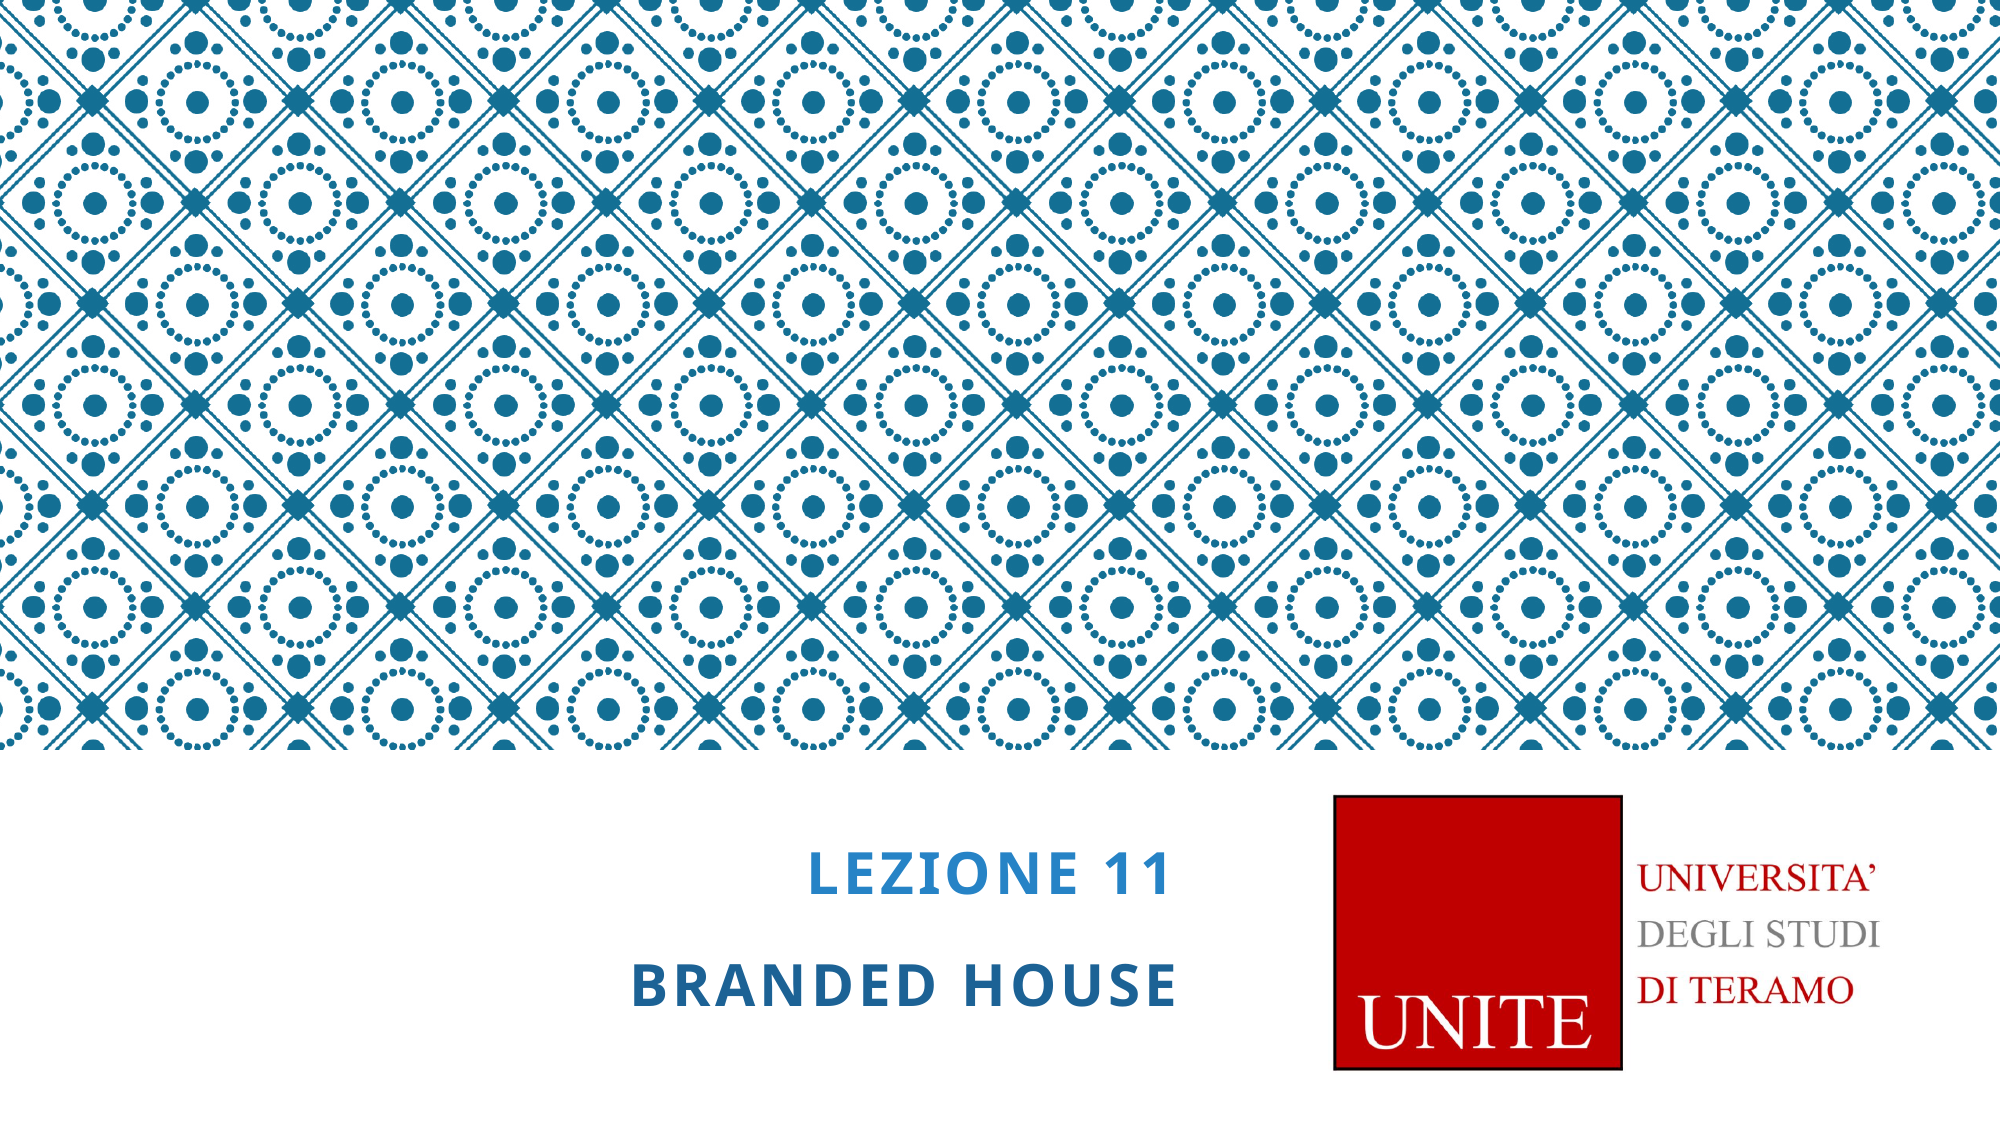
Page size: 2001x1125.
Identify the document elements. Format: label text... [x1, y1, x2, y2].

picture [1284, 758, 1938, 1109]
title LEZIONE 11 BRANDED HOUSE [75, 813, 1193, 1054]
